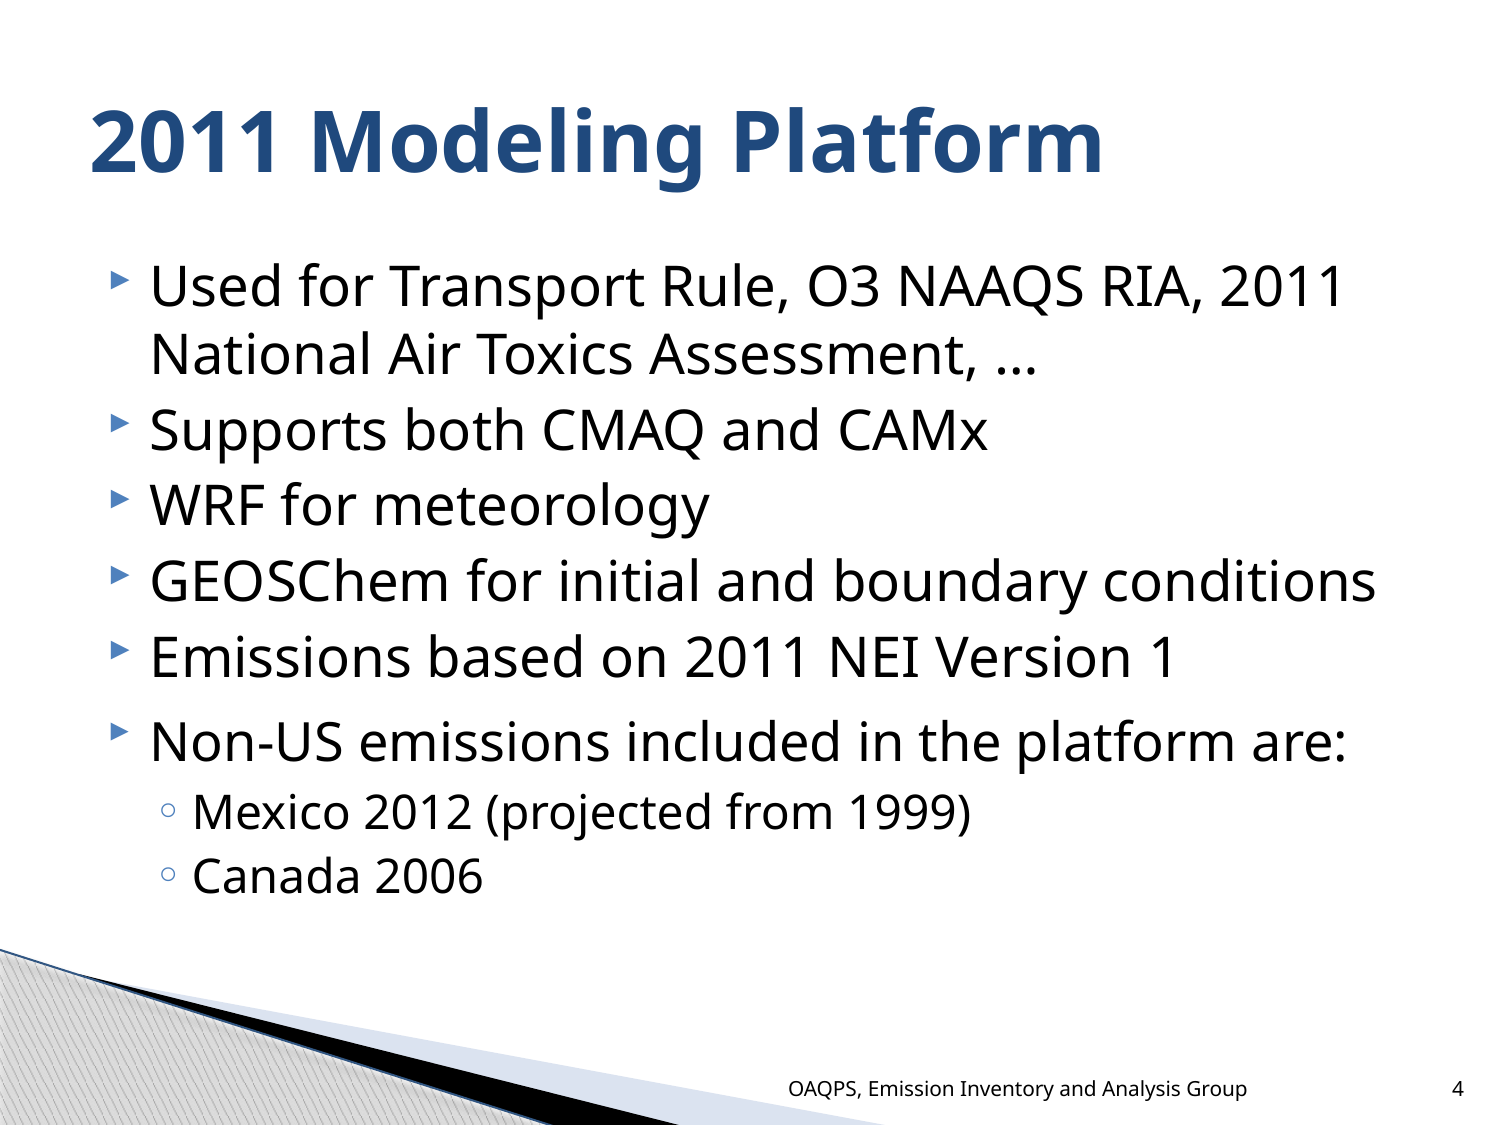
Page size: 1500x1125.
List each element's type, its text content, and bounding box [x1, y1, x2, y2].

slide_number 4 [1418, 1051, 1479, 1112]
list Used for Transport Rule, O3 NAAQS RIA, 2011 National Air Toxics Assessment, … Supports both CMAQ and CAMx WRF for meteorology GEOSChem for initial and boundary conditions Emissions based on 2011 NEI Version 1 Non-US emissions included in the platform are: Mexico 2012 (projected from 1999) Canada 2006 [75, 243, 1425, 1050]
title 2011 Modeling Platform [75, 45, 1425, 233]
footer OAQPS, Emission Inventory and Analysis Group [718, 1051, 1263, 1112]
